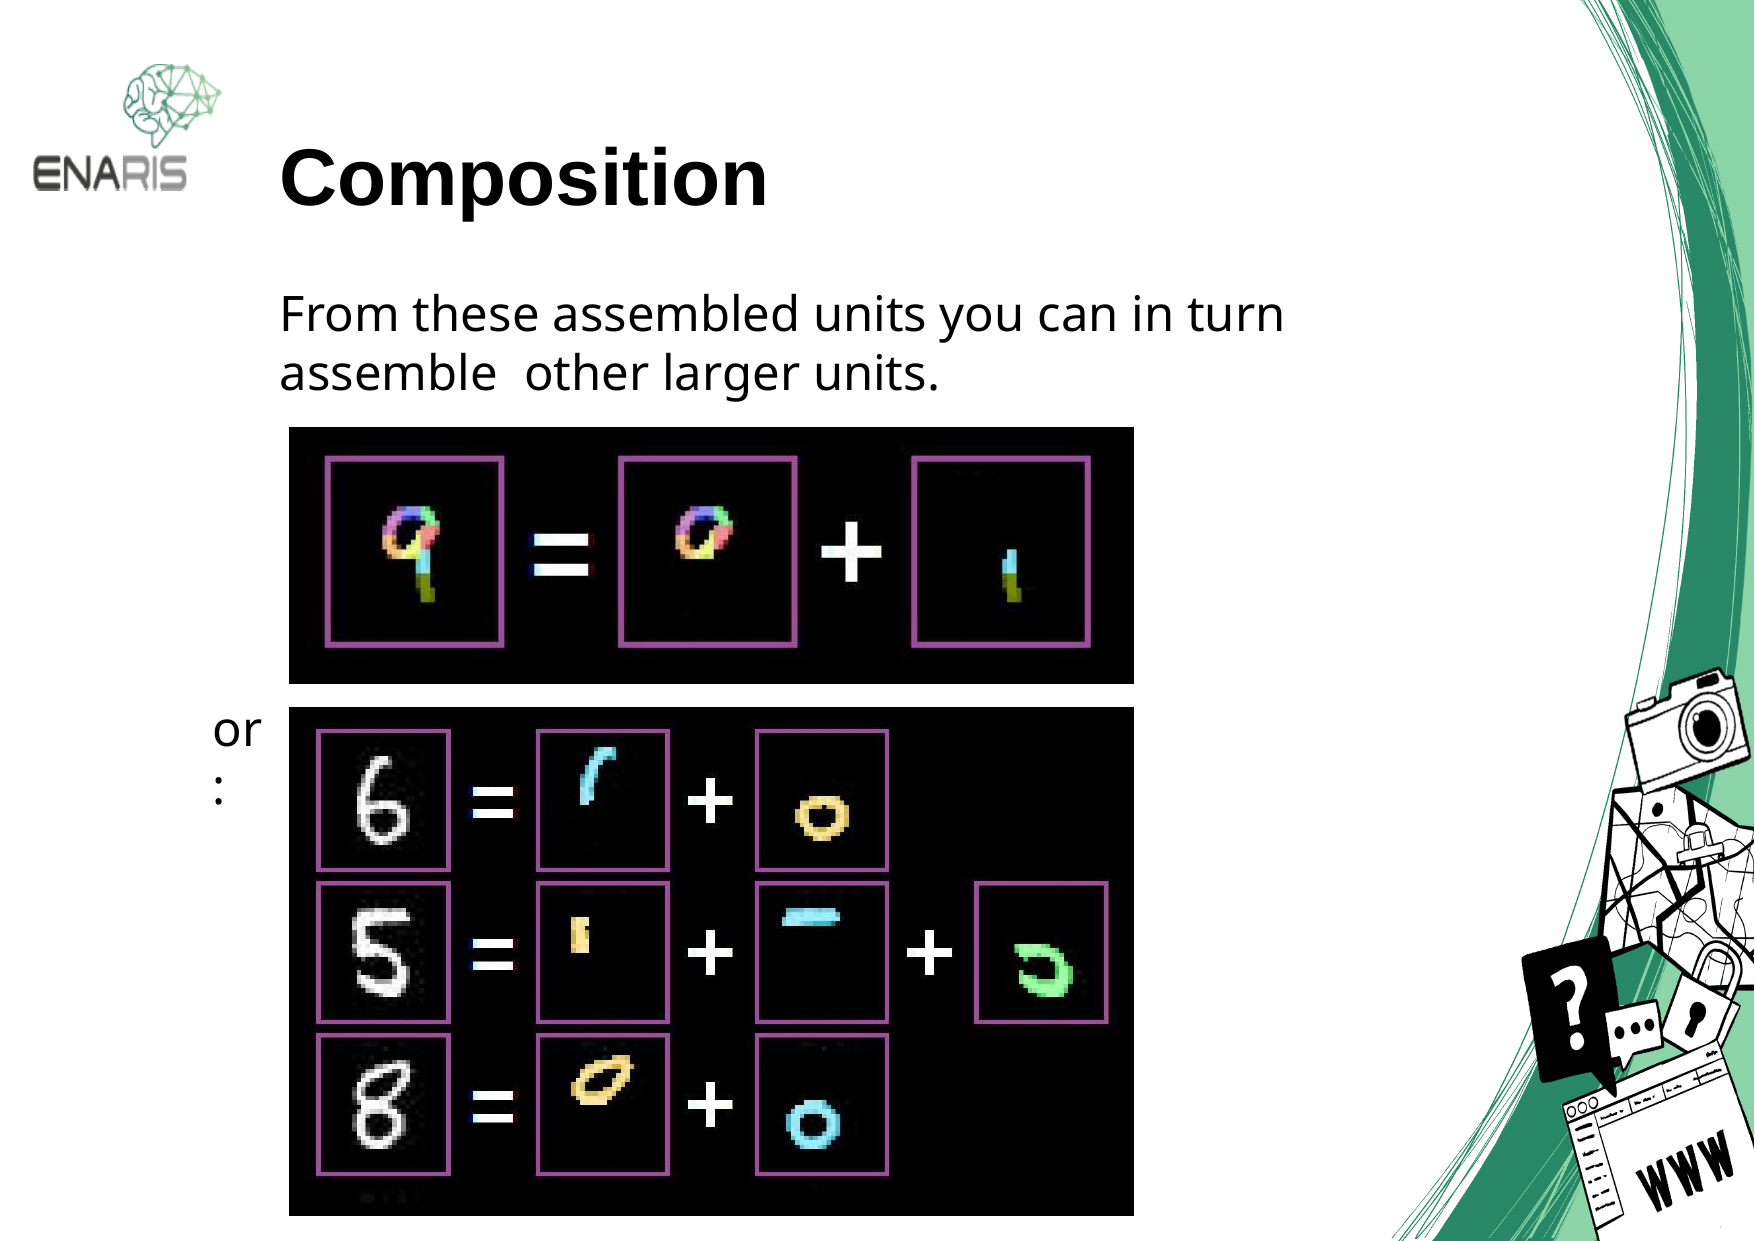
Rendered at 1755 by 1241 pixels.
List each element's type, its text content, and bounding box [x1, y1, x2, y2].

picture [289, 0, 1754, 1241]
text_box Composition From these assembled units you can in turn assemble other larger units. [277, 123, 1455, 401]
text_box or: [210, 695, 272, 815]
picture [33, 64, 223, 191]
